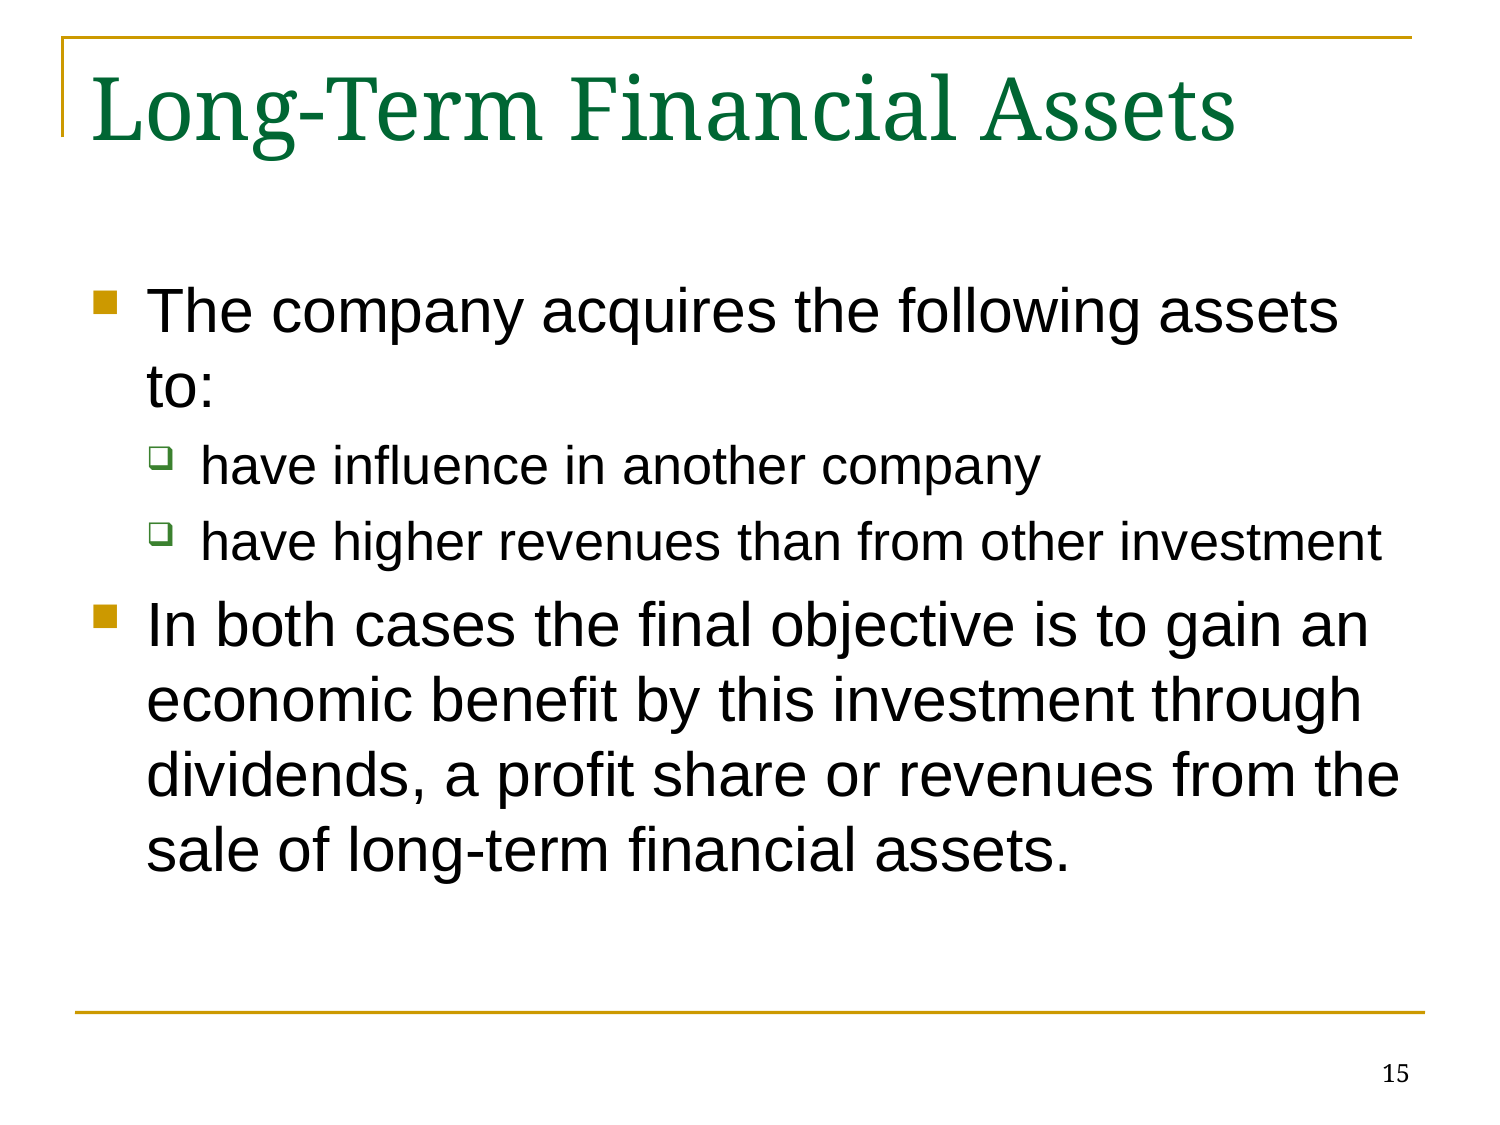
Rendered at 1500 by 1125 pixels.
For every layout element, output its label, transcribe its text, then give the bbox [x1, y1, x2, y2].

slide_number 15 [1074, 1023, 1426, 1100]
title Long-Term Financial Assets [74, 45, 1426, 233]
list The company acquires the following assets to: have influence in another company have higher revenues than from other investment In both cases the final objective is to gain an economic benefit by this investment through dividends, a profit share or revenues from the sale of long-term financial assets. [74, 262, 1426, 1006]
